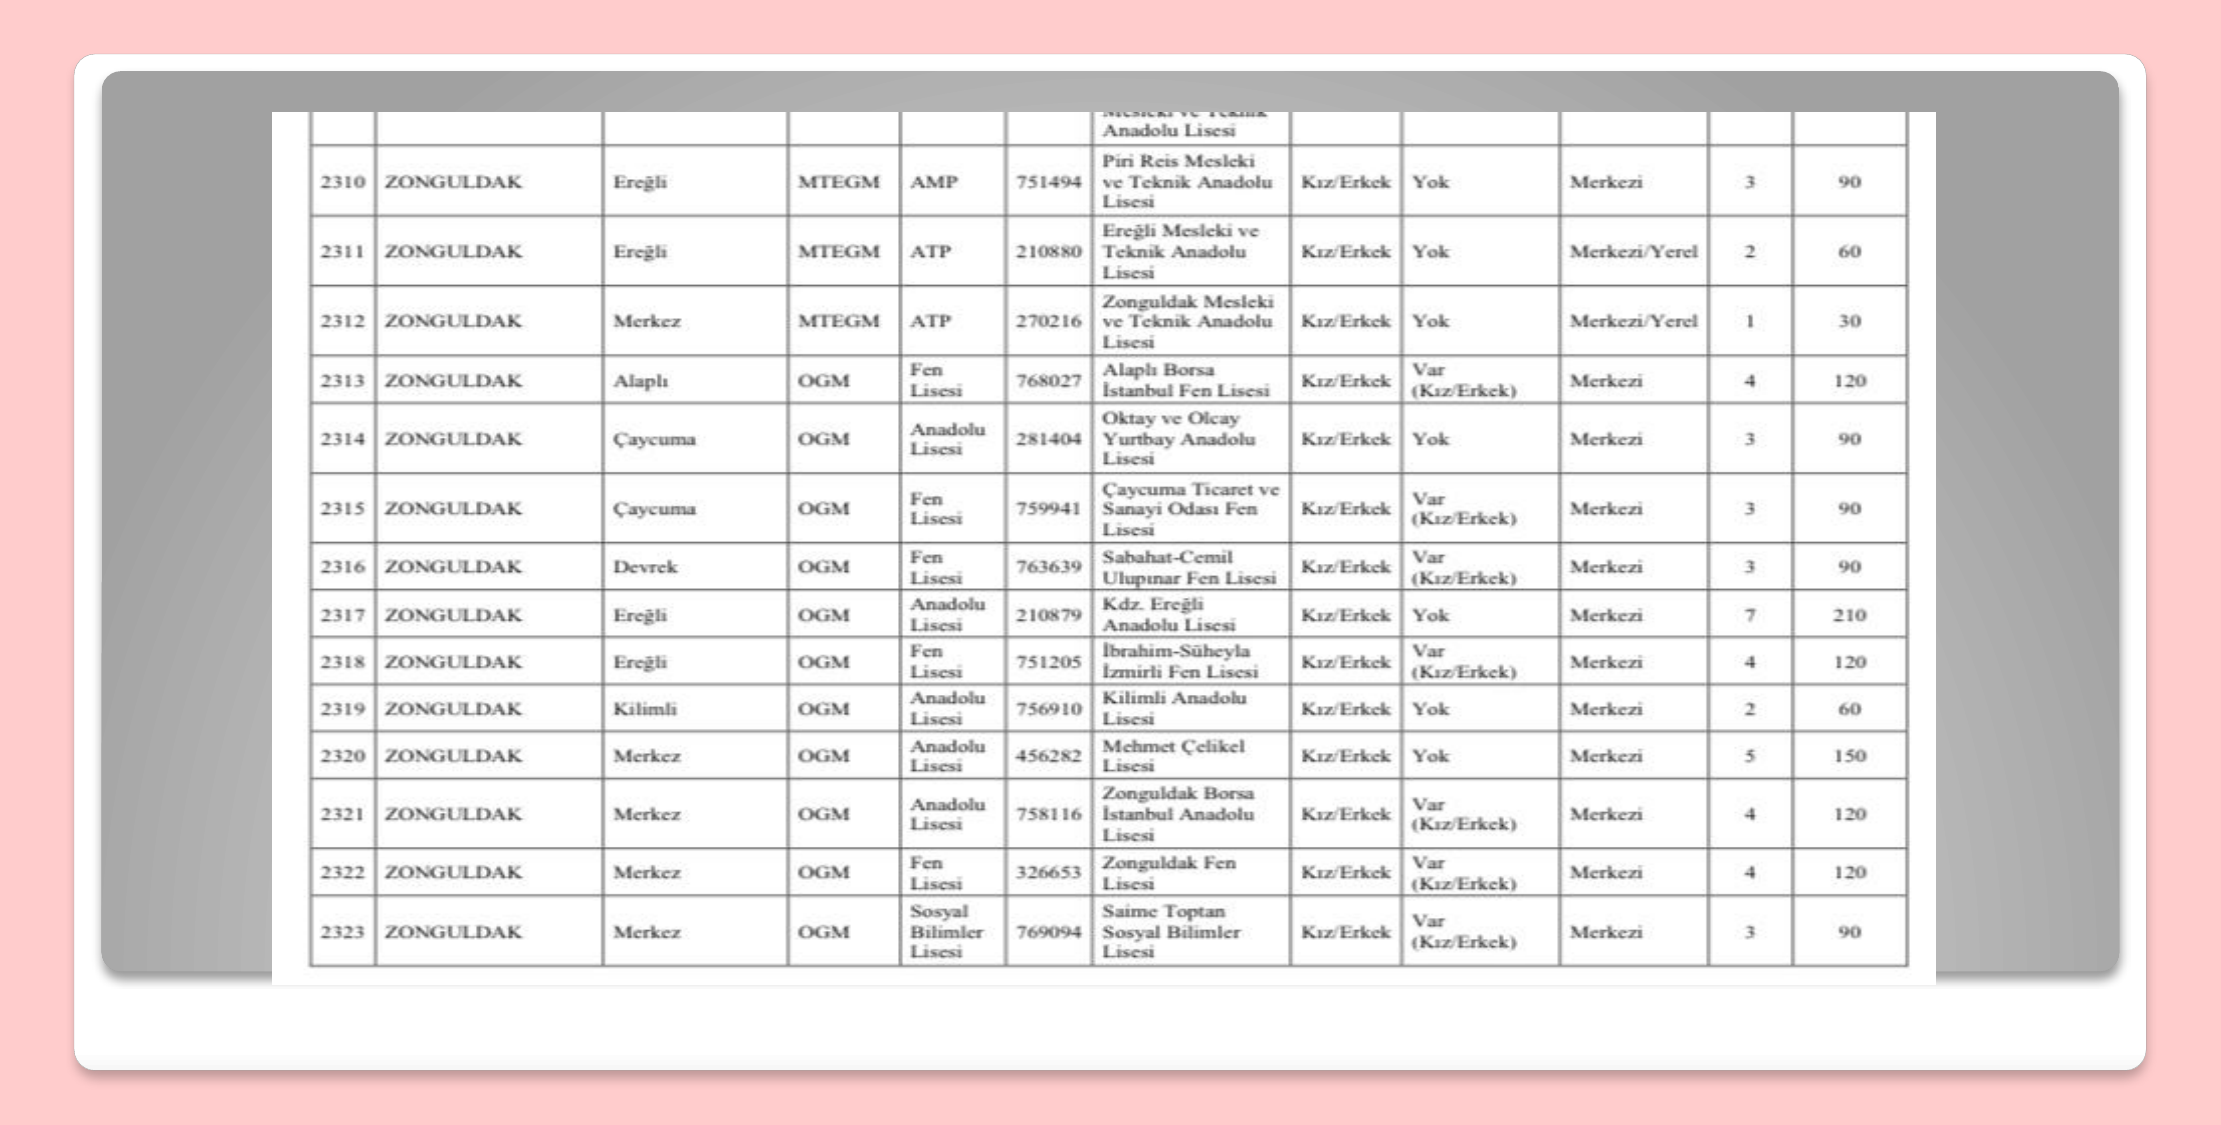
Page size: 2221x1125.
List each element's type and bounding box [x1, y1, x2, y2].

picture [272, 112, 1936, 985]
